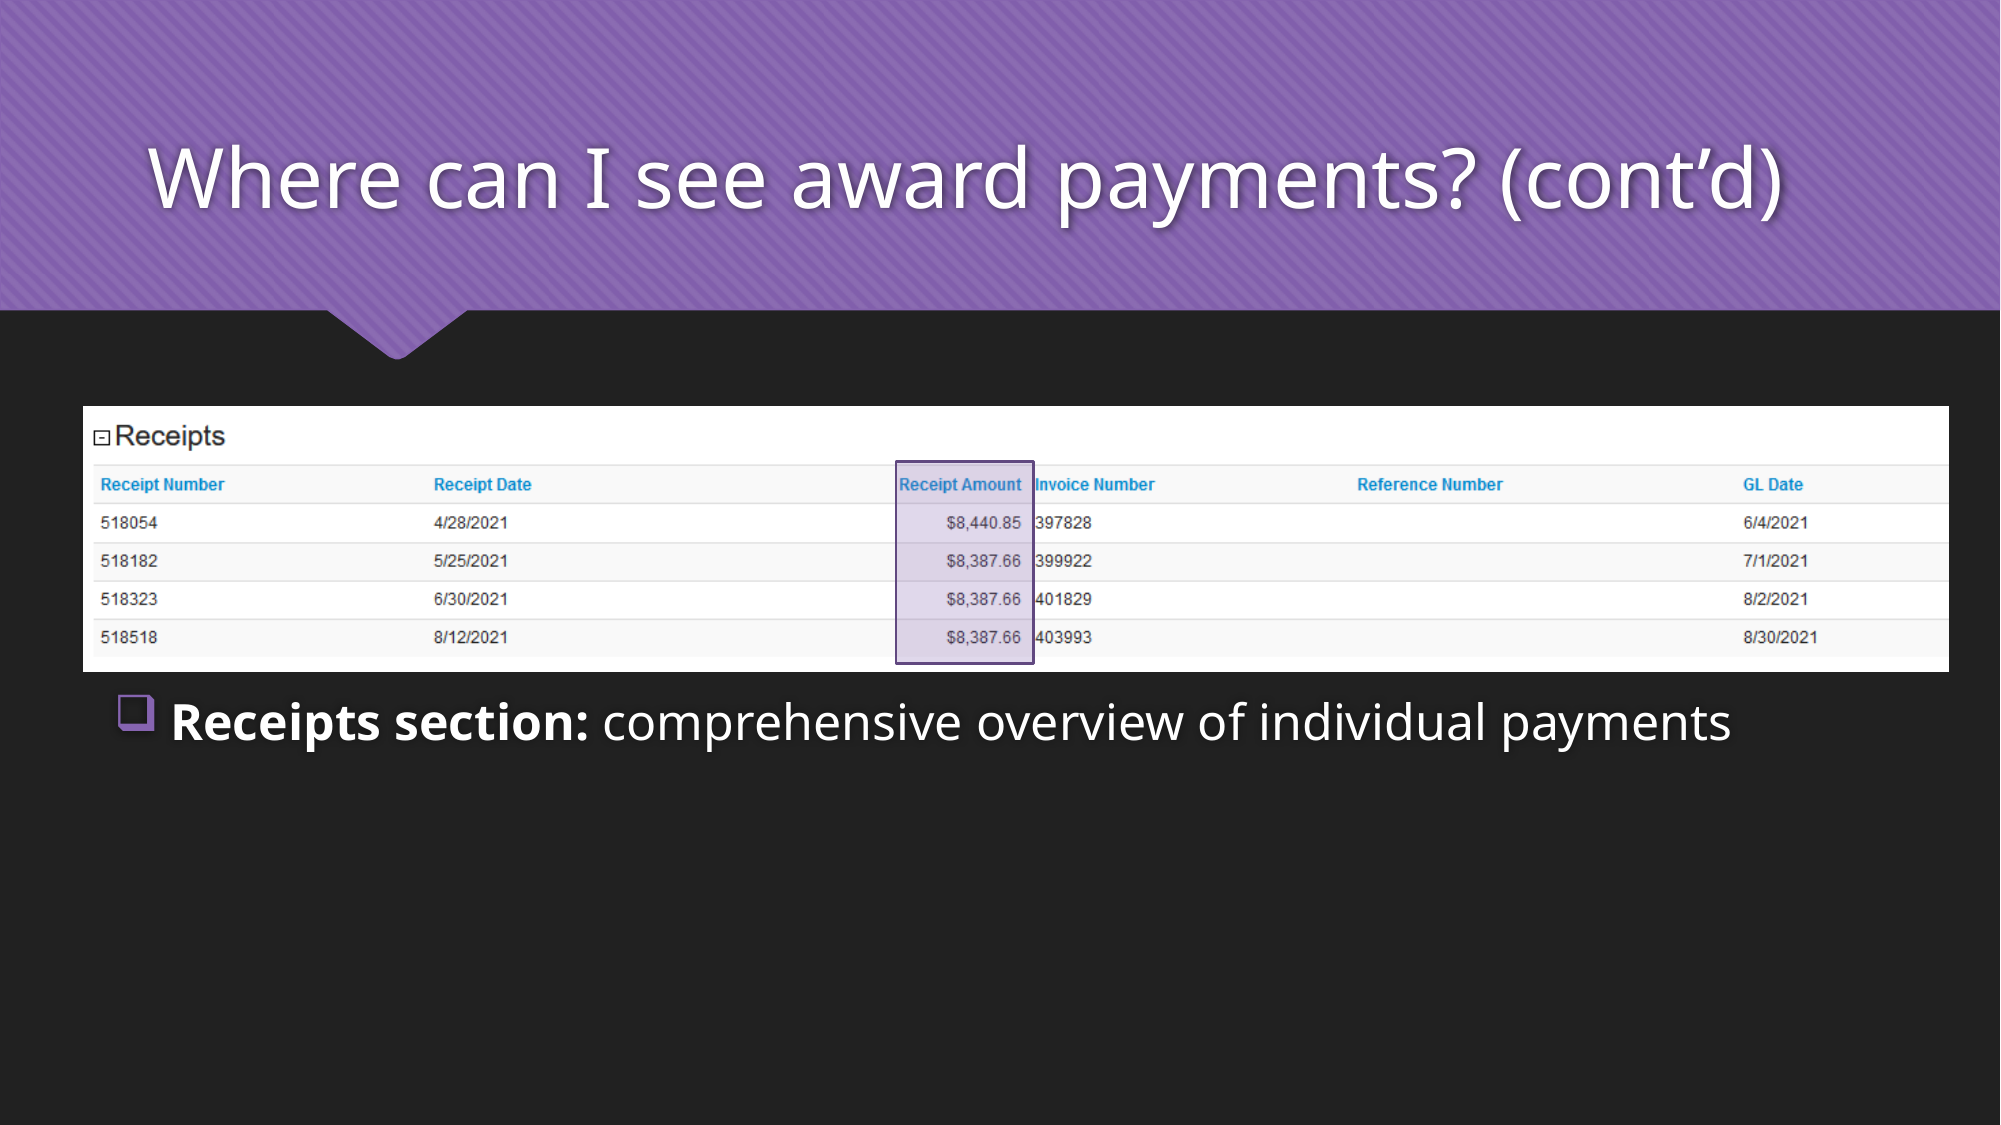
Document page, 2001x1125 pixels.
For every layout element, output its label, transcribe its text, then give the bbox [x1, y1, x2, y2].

picture [82, 405, 1950, 672]
list Receipts section: comprehensive overview of individual payments [99, 683, 1831, 1017]
picture [1, 1, 1999, 357]
title Where can I see award payments? (cont’d) [132, 73, 1868, 233]
